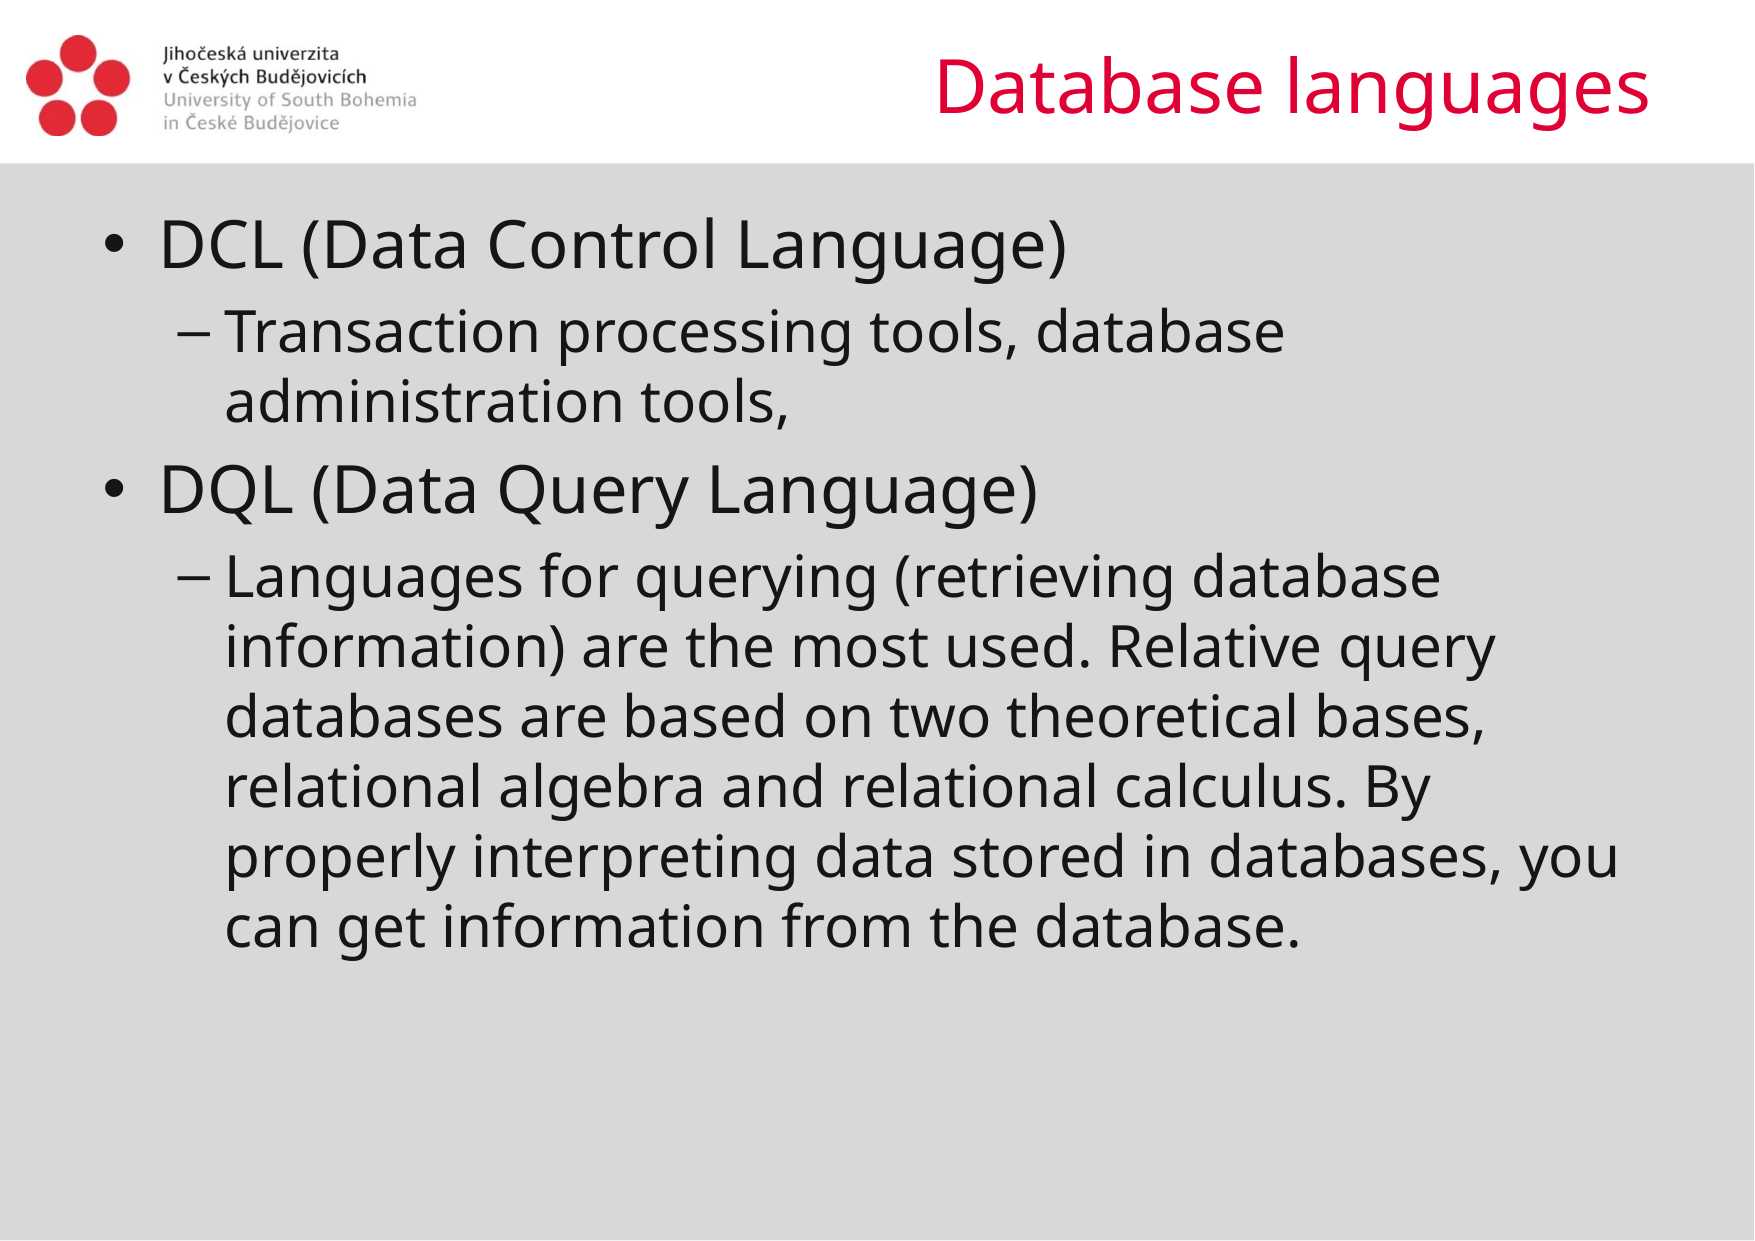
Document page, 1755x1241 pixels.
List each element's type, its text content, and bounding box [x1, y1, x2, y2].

list DCL (Data Control Language) Transaction processing tools, database administration tools, DQL (Data Query Language) Languages for querying (retrieving database information) are the most used. Relative query databases are based on two theoretical bases, relational algebra and relational calculus. By properly interpreting data stored in databases, you can get information from the database. [87, 194, 1667, 1109]
picture [26, 35, 417, 136]
title Database languages [448, 29, 1667, 139]
